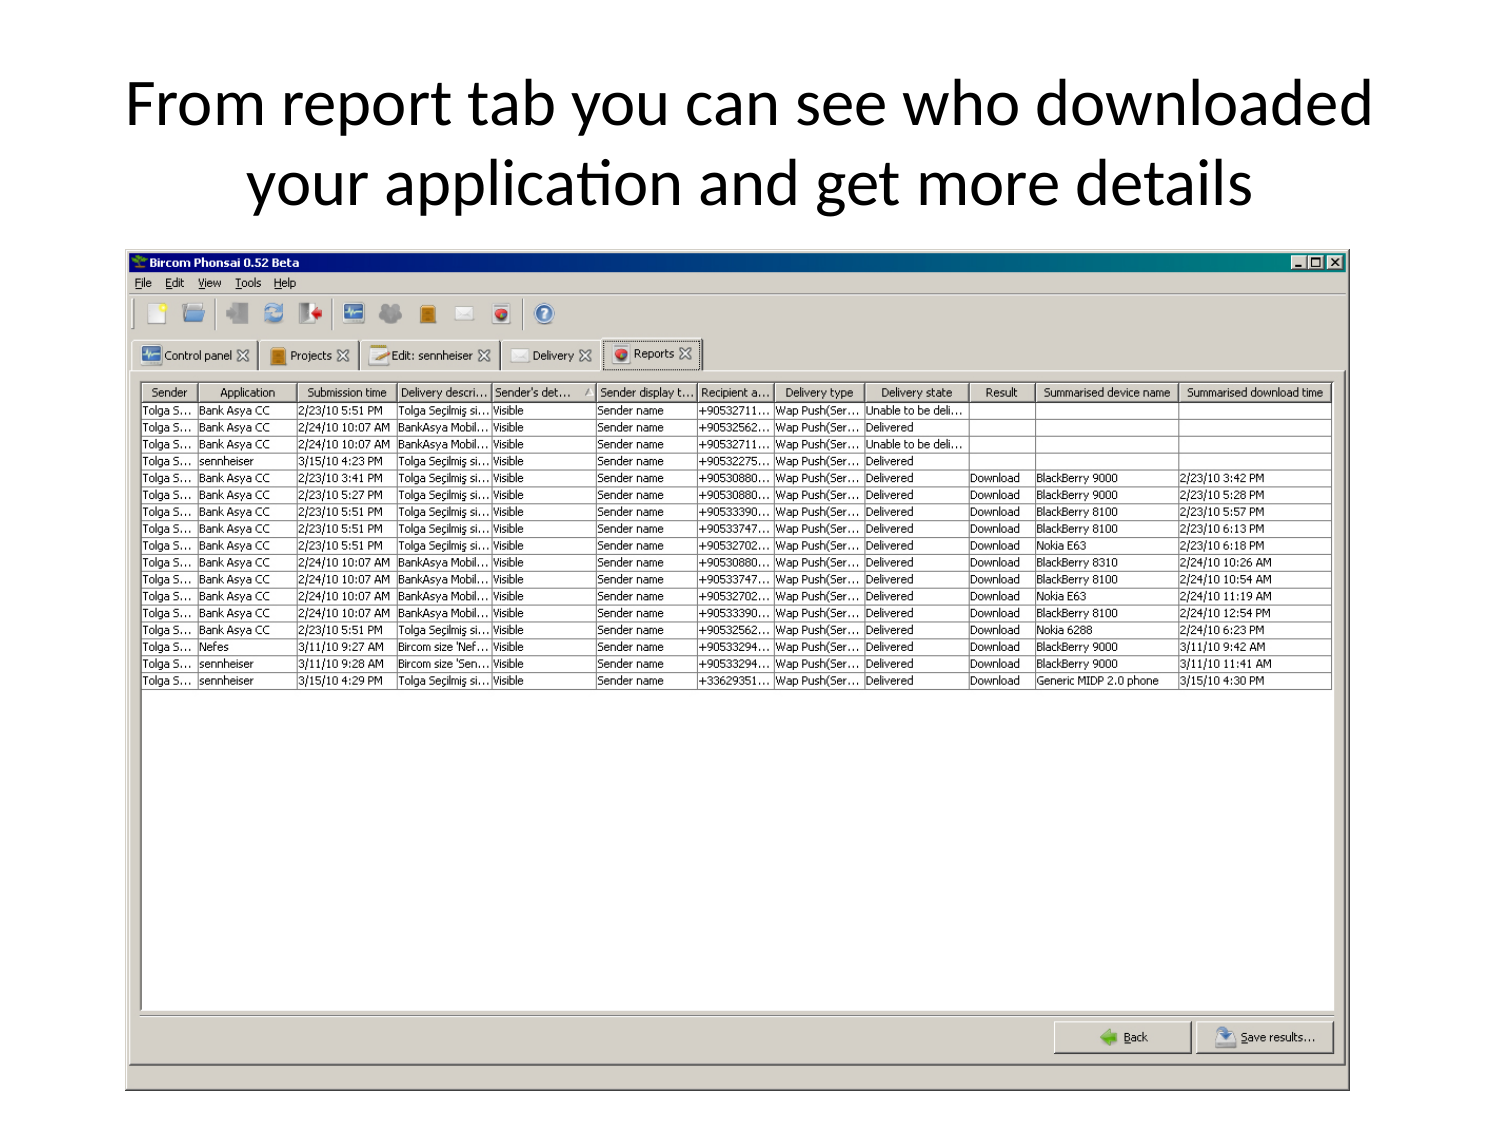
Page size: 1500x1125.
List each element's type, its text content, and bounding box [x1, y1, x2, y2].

title From report tab you can see who downloaded your application and get more details [74, 44, 1426, 233]
picture [124, 249, 1351, 1091]
